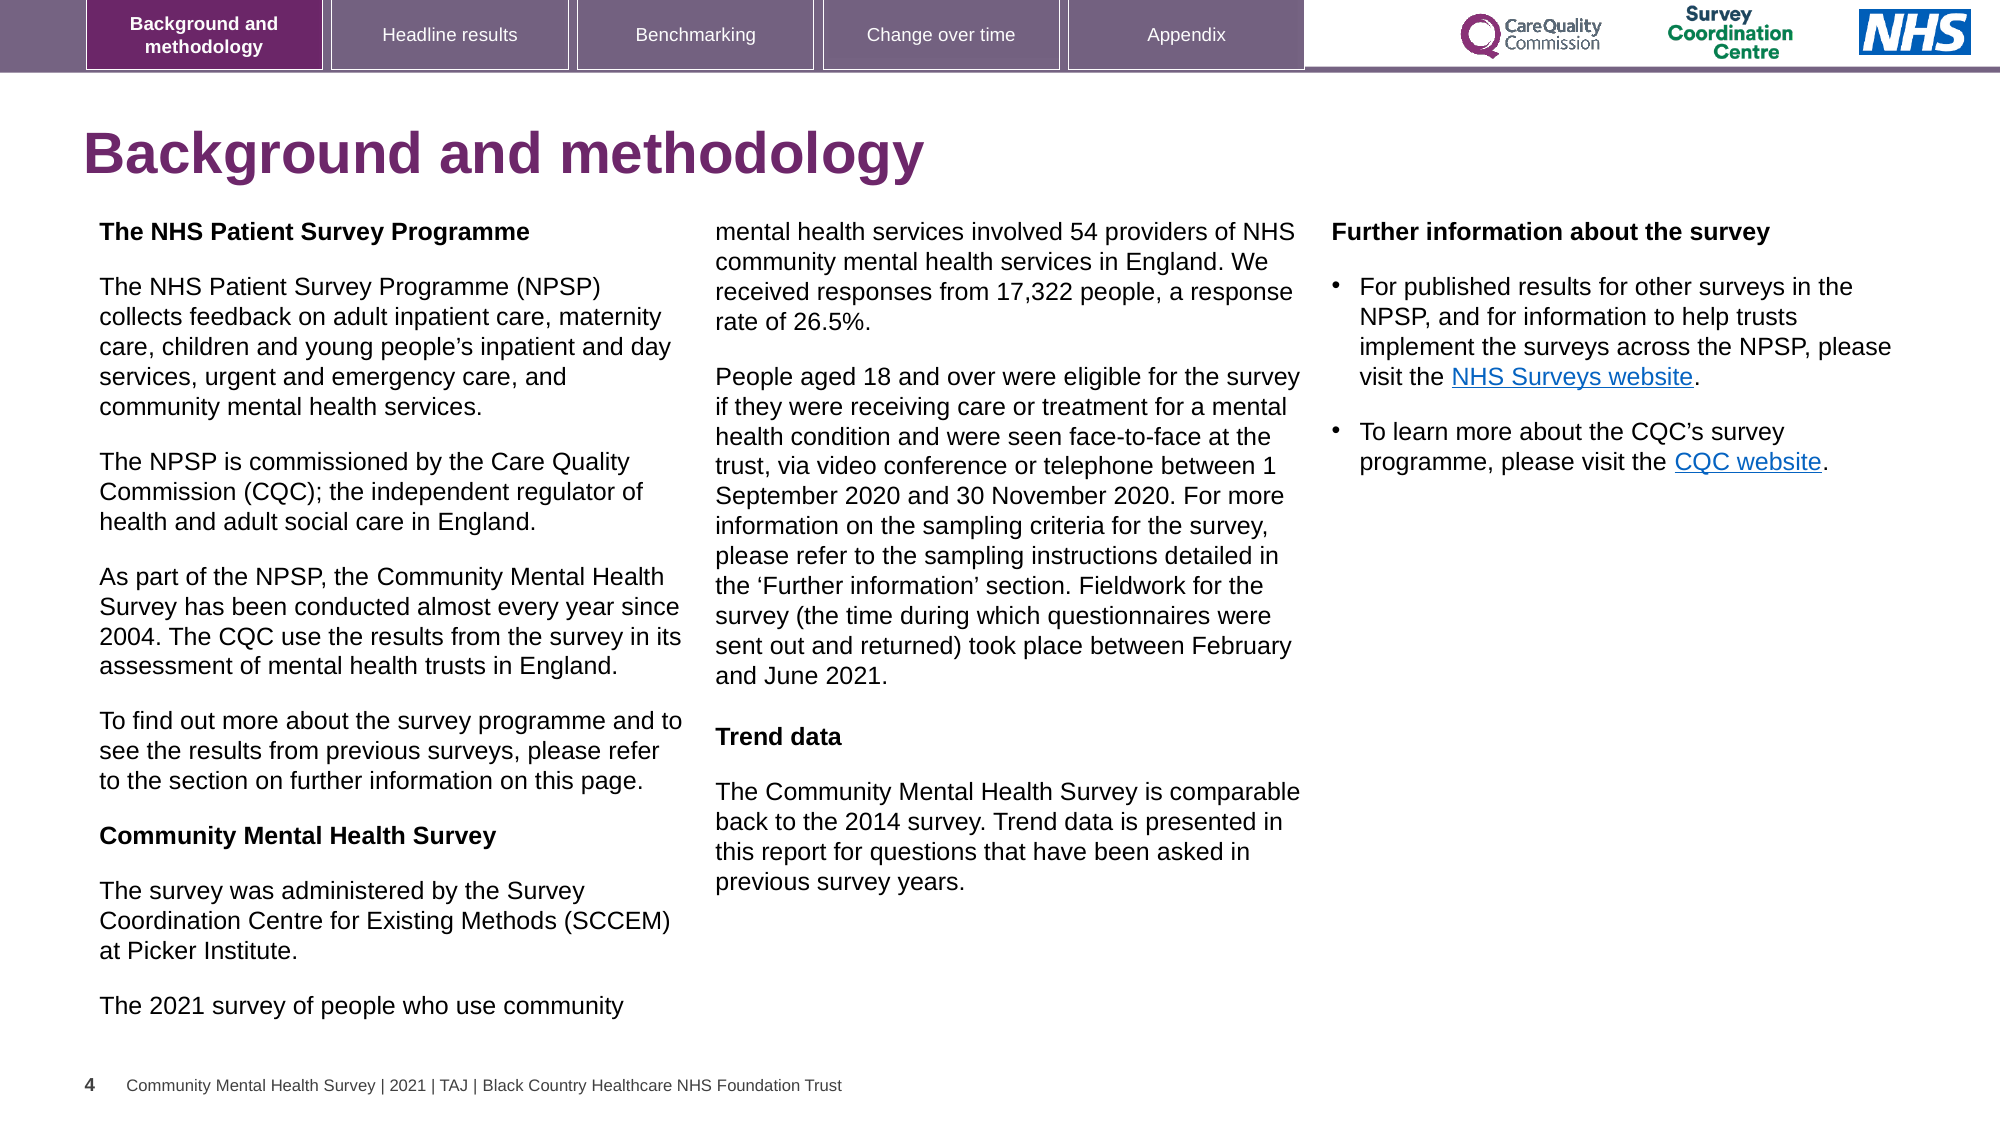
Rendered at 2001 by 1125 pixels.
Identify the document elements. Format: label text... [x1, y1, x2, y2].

text_box 4 [84, 1065, 122, 1125]
title Background and methodology [68, 100, 1942, 209]
picture [1460, 13, 1602, 59]
picture [1859, 9, 1971, 55]
text_box The NHS Patient Survey Programme The NHS Patient Survey Programme (NPSP) collects feedback on adult inpatient care, maternity care, children and young people’s inpatient and day services, urgent and emergency care, and community mental health services. The NPSP is commissioned by the Care Quality Commission (CQC); the independent regulator of health and adult social care in England. As part of the NPSP, the Community Mental Health Survey has been conducted almost every year since 2004. The CQC use the results from the survey in its assessment of mental health trusts in England. To find out more about the survey programme and to see the results from previous surveys, please refer to the section on further information on this page. Community Mental Health Survey The survey was administered by the Survey Coordination Centre for Existing Methods (SCCEM) at Picker Institute. The 2021 survey of people who use community mental health services involved 54 providers of NHS community mental health services in England. We received responses from 17,322 people, a response rate of 26.5%. People aged 18 and over were eligible for the survey if they were receiving care or treatment for a mental health condition and were seen face-to-face at the trust, via video conference or telephone between 1 September 2020 and 30 November 2020. For more information on the sampling criteria for the survey, please refer to the sampling instructions detailed in the ‘Further information’ section. Fieldwork for the survey (the time during which questionnaires were sent out and returned) took place between February and June 2021. Trend data The Community Mental Health Survey is comparable back to the 2014 survey. Trend data is presented in this report for questions that have been asked in previous survey years. Further information about the survey For published results for other surveys in the NPSP, and for information to help trusts implement the surveys across the NPSP, please visit the NHS Surveys website. To learn more about the CQC’s survey programme, please visit the CQC website. [84, 208, 1933, 1040]
picture [1666, 3, 1794, 61]
